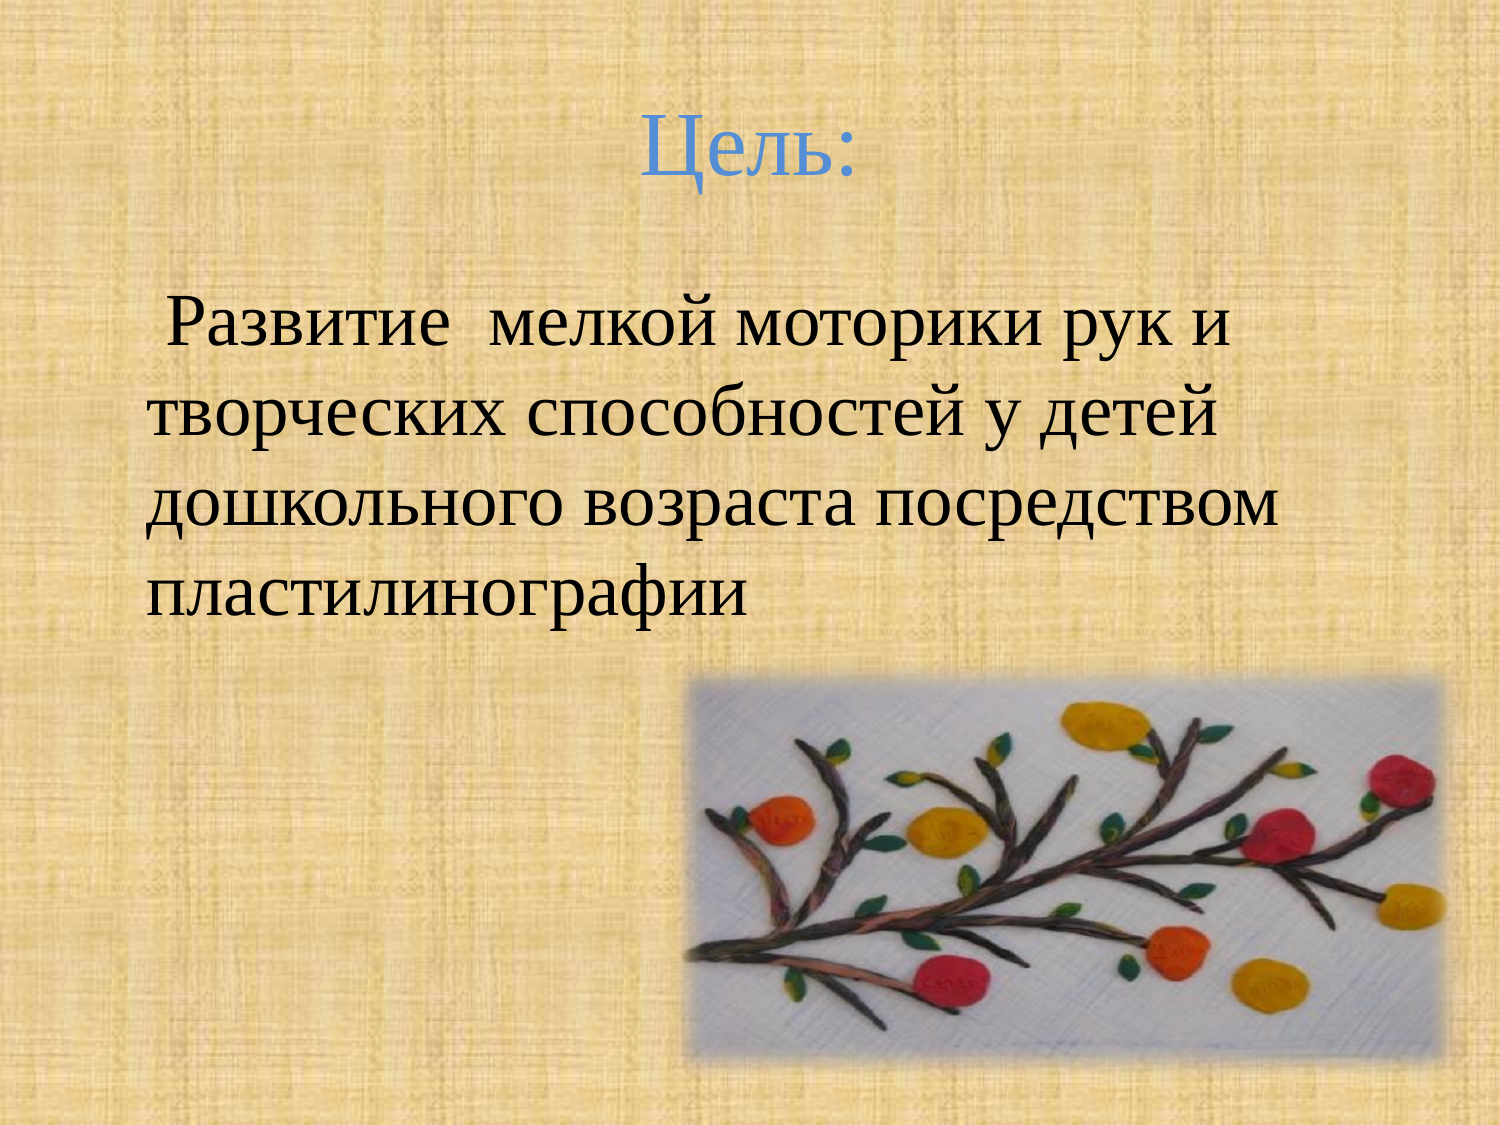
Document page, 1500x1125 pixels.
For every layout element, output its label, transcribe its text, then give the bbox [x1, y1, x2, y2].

picture [0, 0, 1500, 1125]
title Цель: [75, 45, 1425, 233]
list Развитие мелкой моторики рук и творческих способностей у детей дошкольного возраста посредством пластилинографии [75, 262, 1425, 680]
